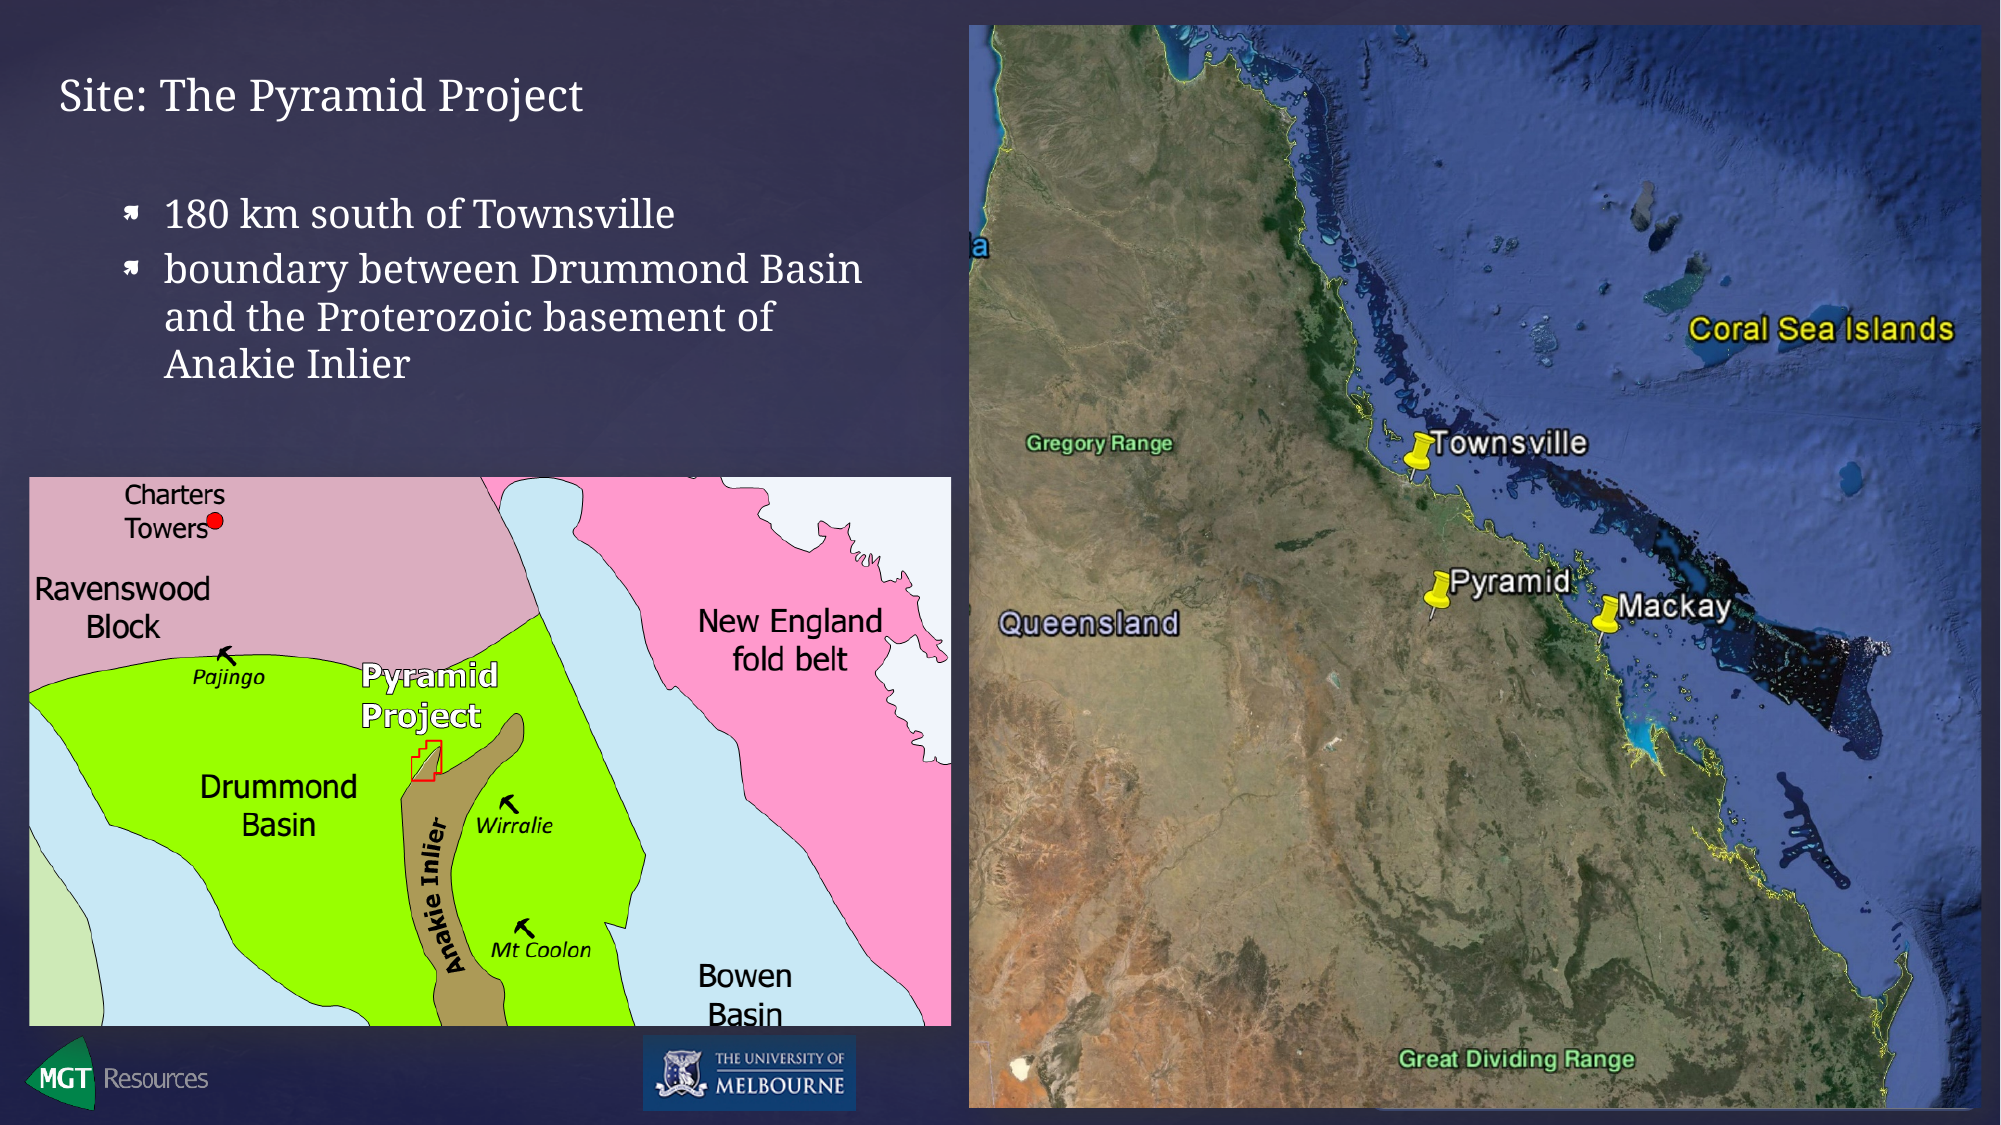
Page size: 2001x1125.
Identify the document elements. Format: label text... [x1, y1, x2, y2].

picture [28, 476, 952, 1027]
picture [643, 1042, 856, 1111]
picture [24, 1035, 208, 1111]
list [968, 24, 1983, 1109]
list Site: The Pyramid Project 180 km south of Townsville boundary between Drummond Basin and the Proterozoic basement of Anakie Inlier [43, 53, 930, 467]
